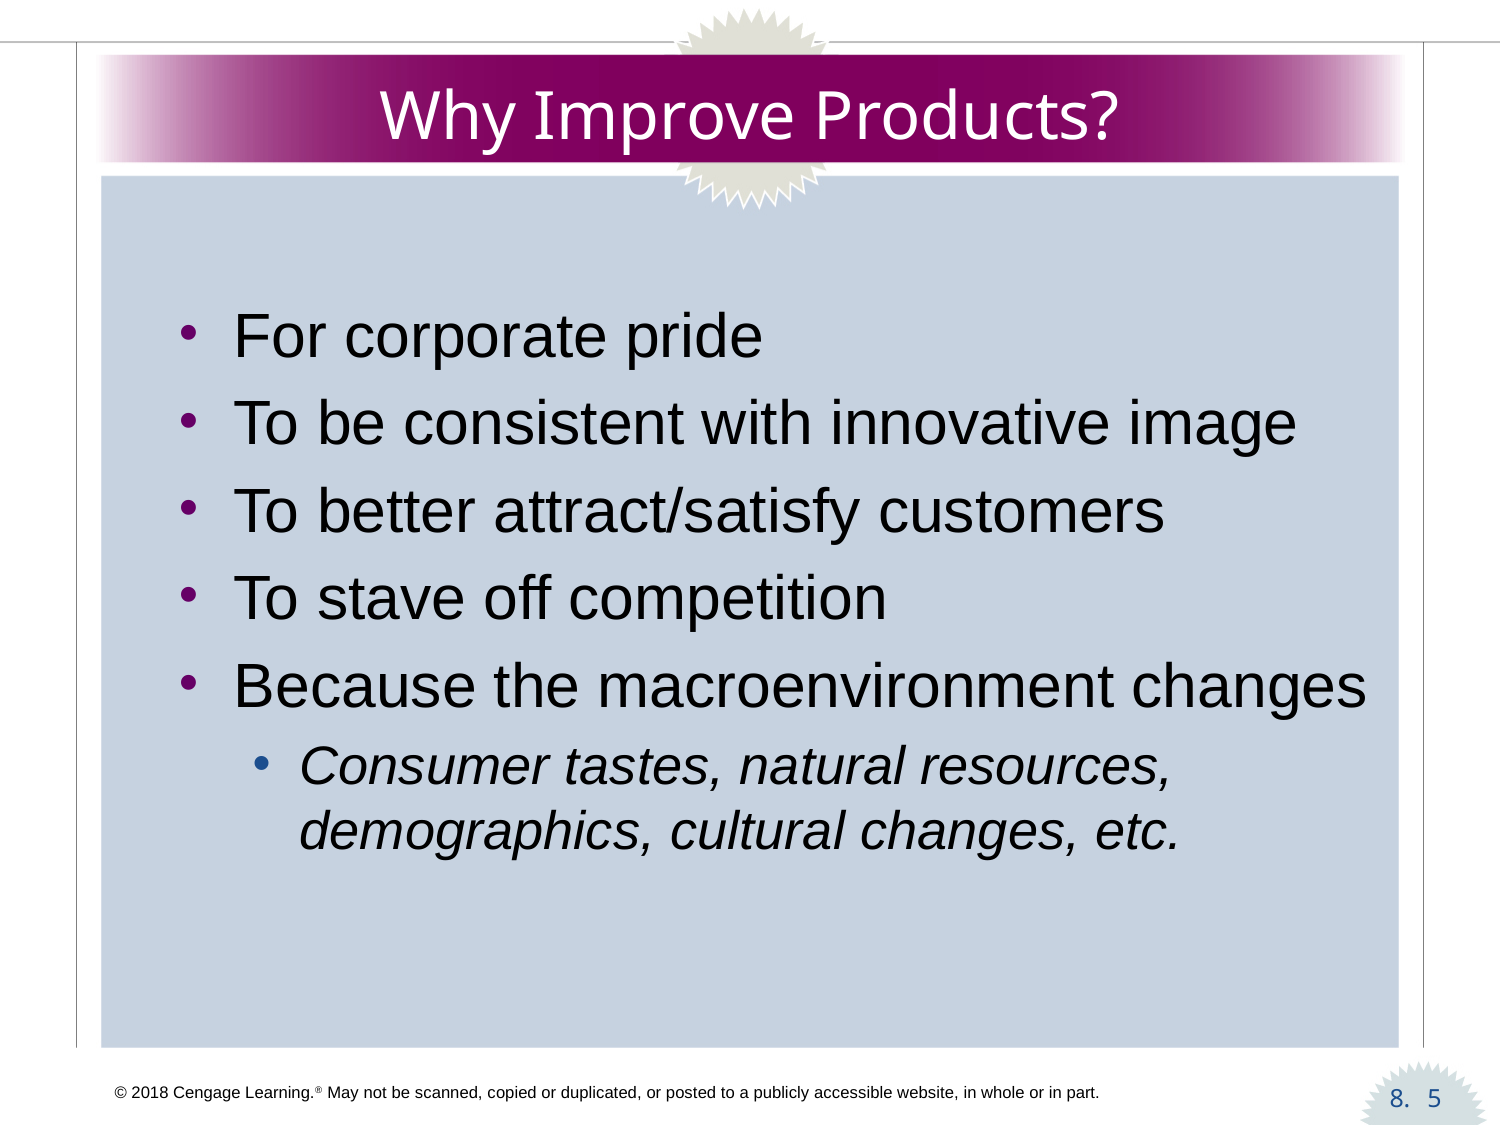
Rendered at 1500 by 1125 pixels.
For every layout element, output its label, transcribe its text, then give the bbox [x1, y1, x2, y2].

list For corporate pride To be consistent with innovative image To better attract/satisfy customers To stave off competition Because the macroenvironment changes Consumer tastes, natural resources, demographics, cultural changes, etc. [162, 287, 1388, 1001]
picture [0, 0, 1500, 1125]
title Why Improve Products? [99, 62, 1401, 163]
slide_number 5 [1412, 1074, 1476, 1125]
